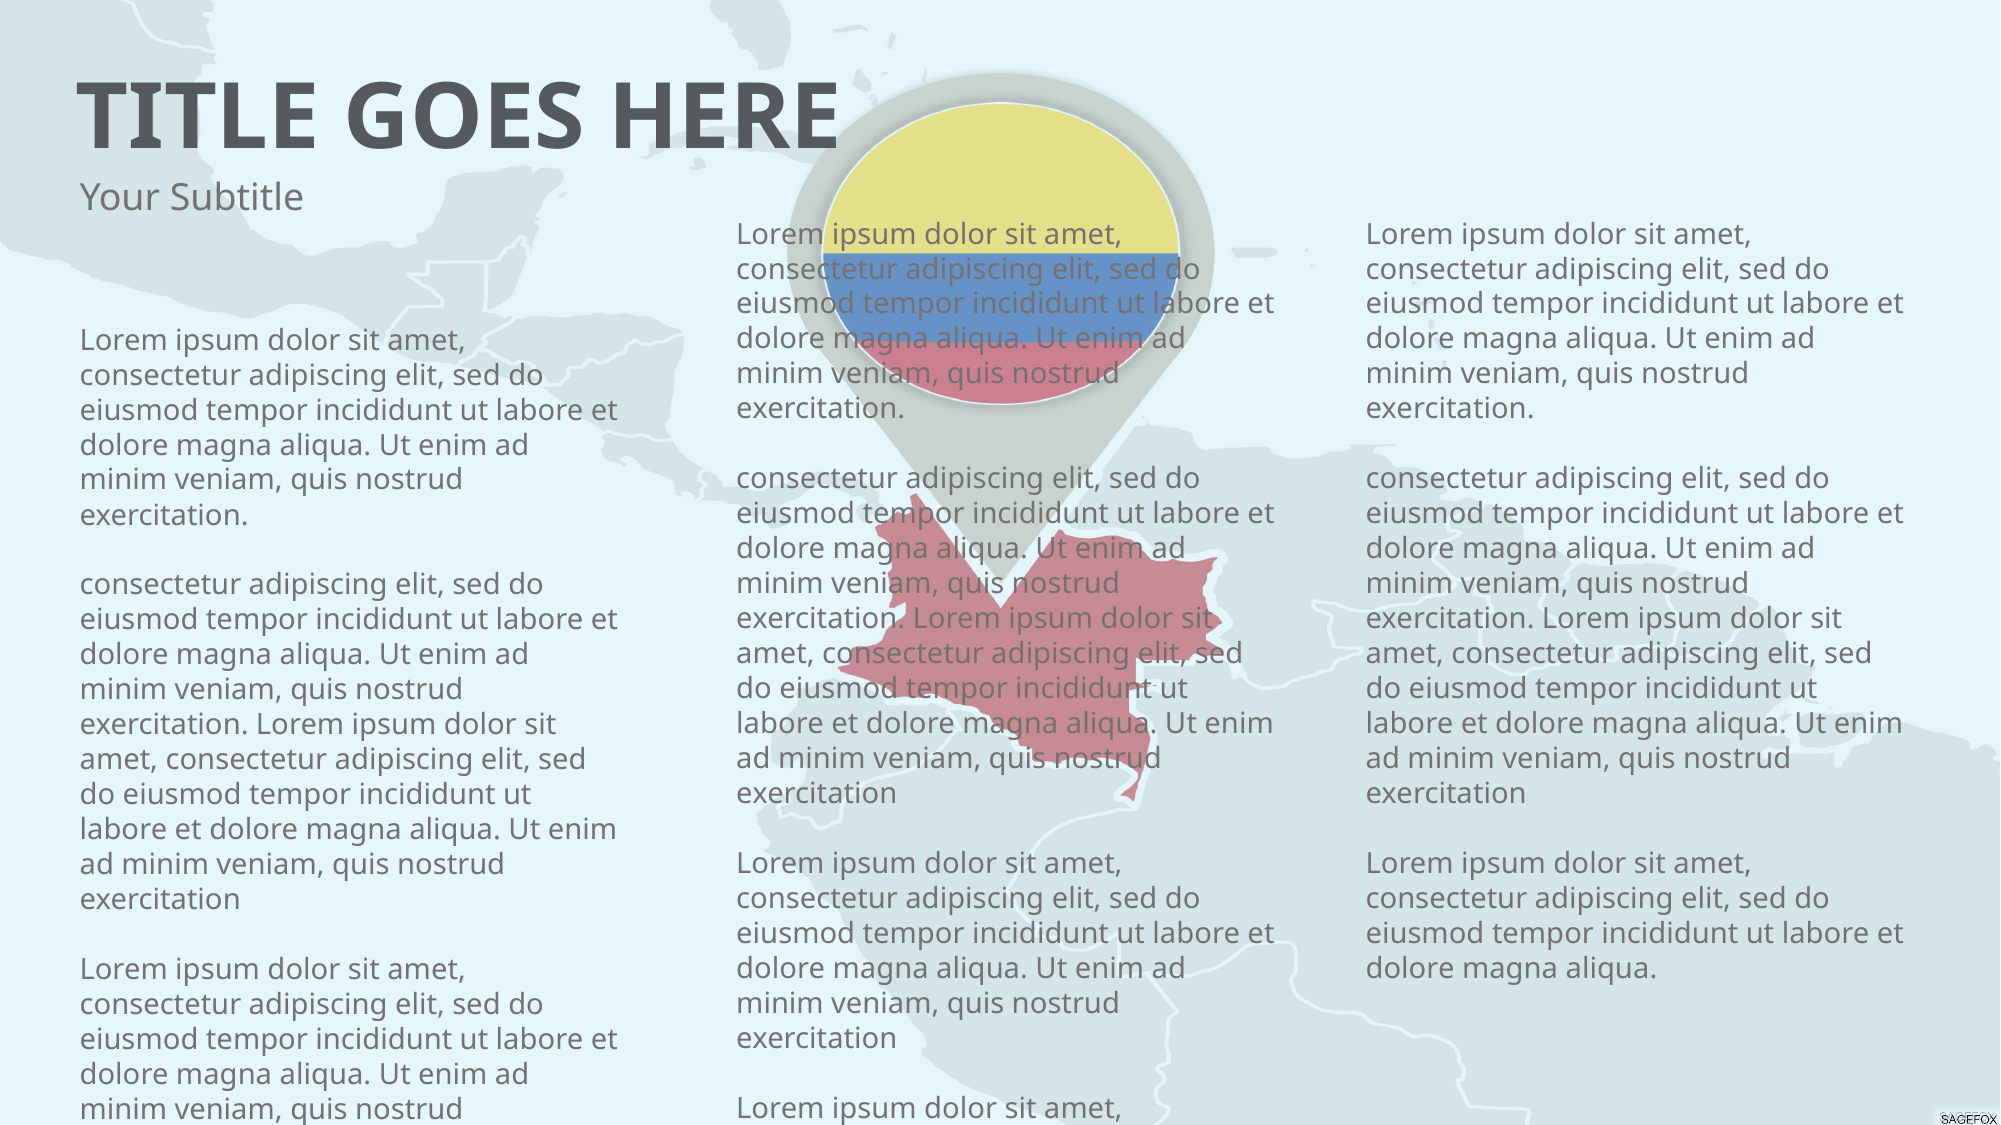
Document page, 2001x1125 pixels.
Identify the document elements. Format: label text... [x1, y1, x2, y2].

text_box Lorem ipsum dolor sit amet, consectetur adipiscing elit, sed do eiusmod tempor incididunt ut labore et dolore magna aliqua. Ut enim ad minim veniam, quis nostrud exercitation. consectetur adipiscing elit, sed do eiusmod tempor incididunt ut labore et dolore magna aliqua. Ut enim ad minim veniam, quis nostrud exercitation. Lorem ipsum dolor sit amet, consectetur adipiscing elit, sed do eiusmod tempor incididunt ut labore et dolore magna aliqua. Ut enim ad minim veniam, quis nostrud exercitation Lorem ipsum dolor sit amet, consectetur adipiscing elit, sed do eiusmod tempor incididunt ut labore et dolore magna aliqua. [1350, 207, 1921, 992]
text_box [60, 49, 1020, 227]
text_box Lorem ipsum dolor sit amet, consectetur adipiscing elit, sed do eiusmod tempor incididunt ut labore et dolore magna aliqua. Ut enim ad minim veniam, quis nostrud exercitation. consectetur adipiscing elit, sed do eiusmod tempor incididunt ut labore et dolore magna aliqua. Ut enim ad minim veniam, quis nostrud exercitation. Lorem ipsum dolor sit amet, consectetur adipiscing elit, sed do eiusmod tempor incididunt ut labore et dolore magna aliqua. Ut enim ad minim veniam, quis nostrud exercitation Lorem ipsum dolor sit amet, consectetur adipiscing elit, sed do eiusmod tempor incididunt ut labore et dolore magna aliqua. Ut enim ad minim veniam, quis nostrud exercitation Lorem ipsum dolor sit amet, consectetur adipiscing elit, sed do eiusmod. [721, 207, 1292, 1125]
text_box [0, 0, 2000, 1125]
picture [1938, 1114, 1999, 1125]
text_box Lorem ipsum dolor sit amet, consectetur adipiscing elit, sed do eiusmod tempor incididunt ut labore et dolore magna aliqua. Ut enim ad minim veniam, quis nostrud exercitation. consectetur adipiscing elit, sed do eiusmod tempor incididunt ut labore et dolore magna aliqua. Ut enim ad minim veniam, quis nostrud exercitation. Lorem ipsum dolor sit amet, consectetur adipiscing elit, sed do eiusmod tempor incididunt ut labore et dolore magna aliqua. Ut enim ad minim veniam, quis nostrud exercitation Lorem ipsum dolor sit amet, consectetur adipiscing elit, sed do eiusmod tempor incididunt ut labore et dolore magna aliqua. Ut enim ad minim veniam, quis nostrud exercitation. [64, 313, 635, 1125]
